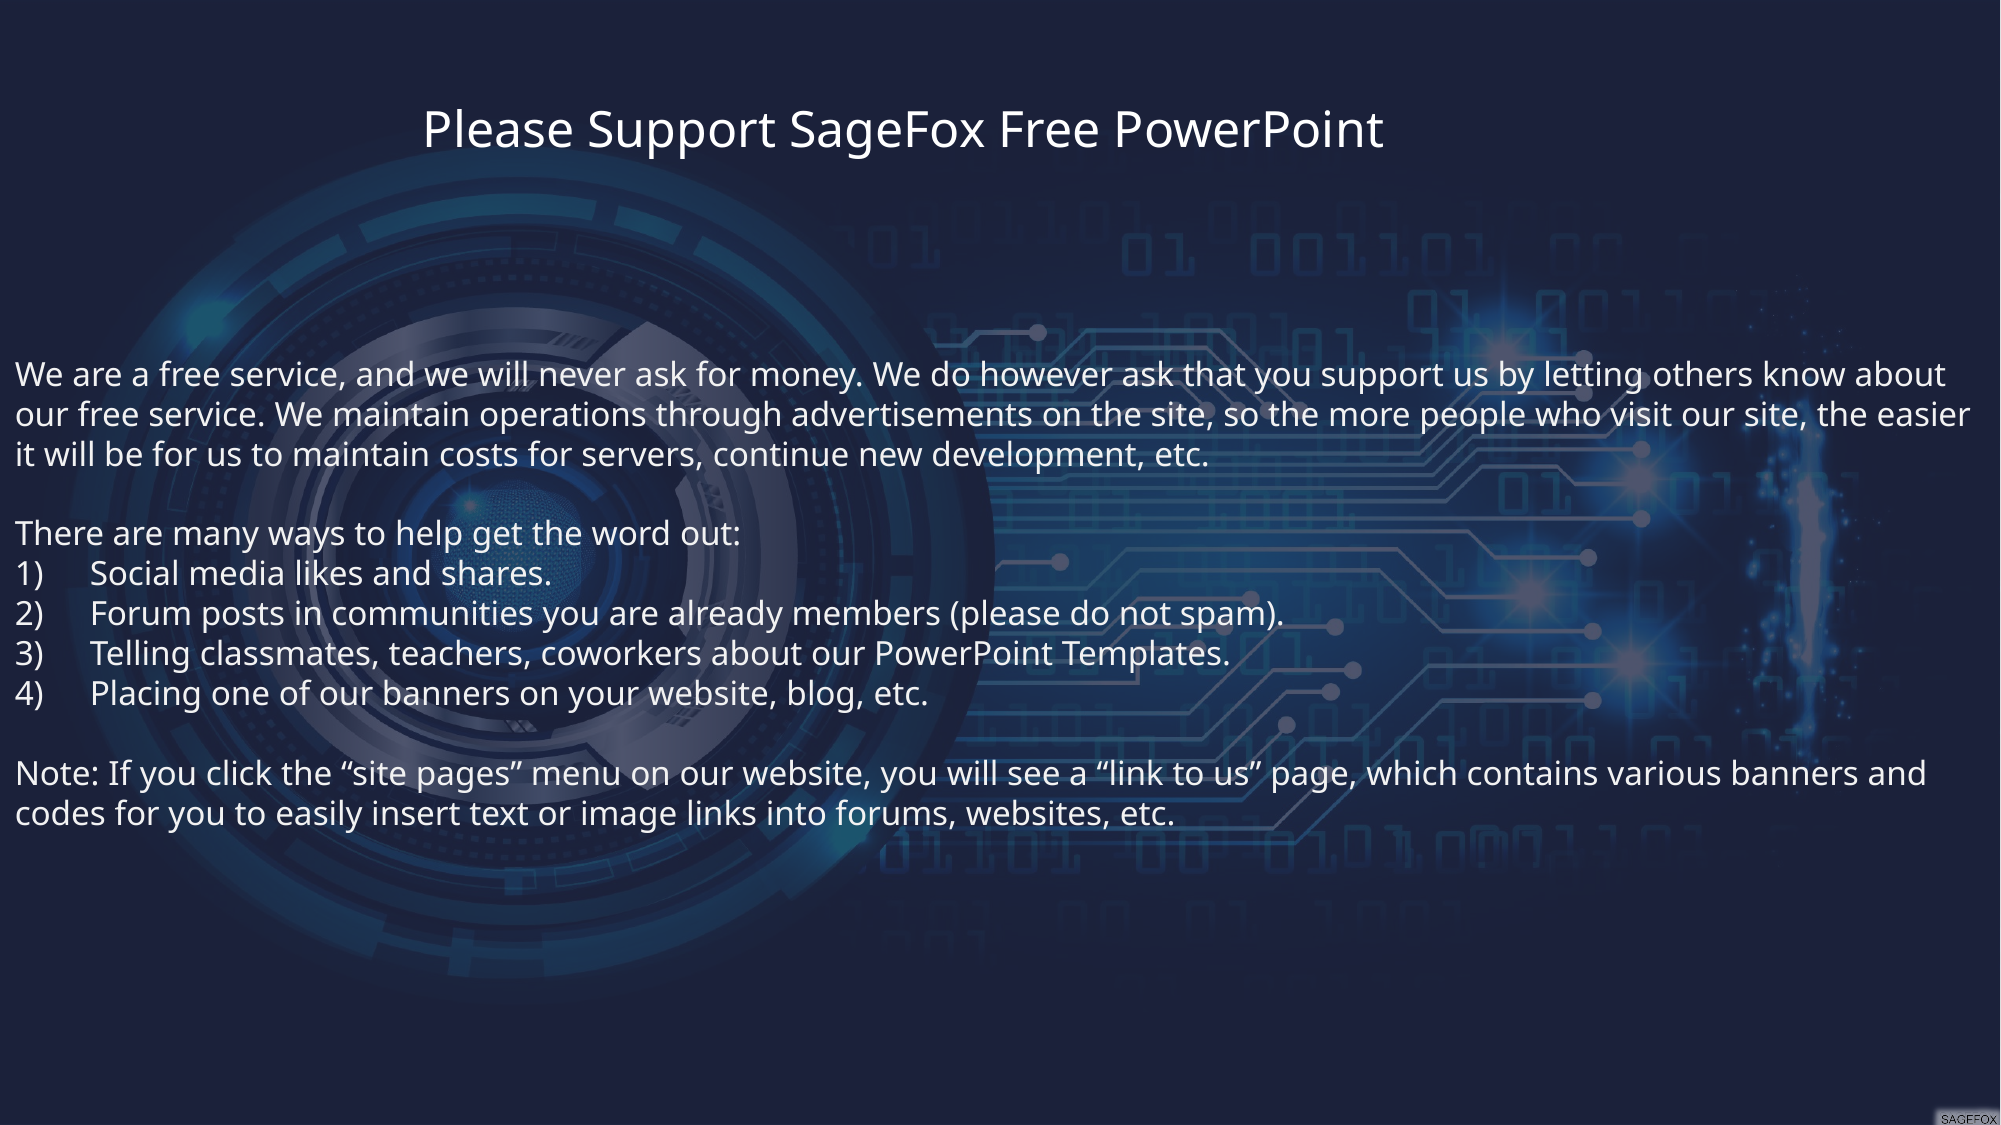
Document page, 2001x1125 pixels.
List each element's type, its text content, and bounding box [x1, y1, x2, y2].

picture [1938, 1114, 1999, 1125]
text_box We are a free service, and we will never ask for money. We do however ask that you support us by letting others know about our free service. We maintain operations through advertisements on the site, so the more people who visit our site, the easier it will be for us to maintain costs for servers, continue new development, etc. There are many ways to help get the word out: Social media likes and shares. Forum posts in communities you are already members (please do not spam). Telling classmates, teachers, coworkers about our PowerPoint Templates. Placing one of our banners on your website, blog, etc. Note: If you click the “site pages” menu on our website, you will see a “link to us” page, which contains various banners and codes for you to easily insert text or image links into forums, websites, etc. [0, 0, 2000, 1125]
title Please Support SageFox Free PowerPoint [363, 72, 1444, 190]
